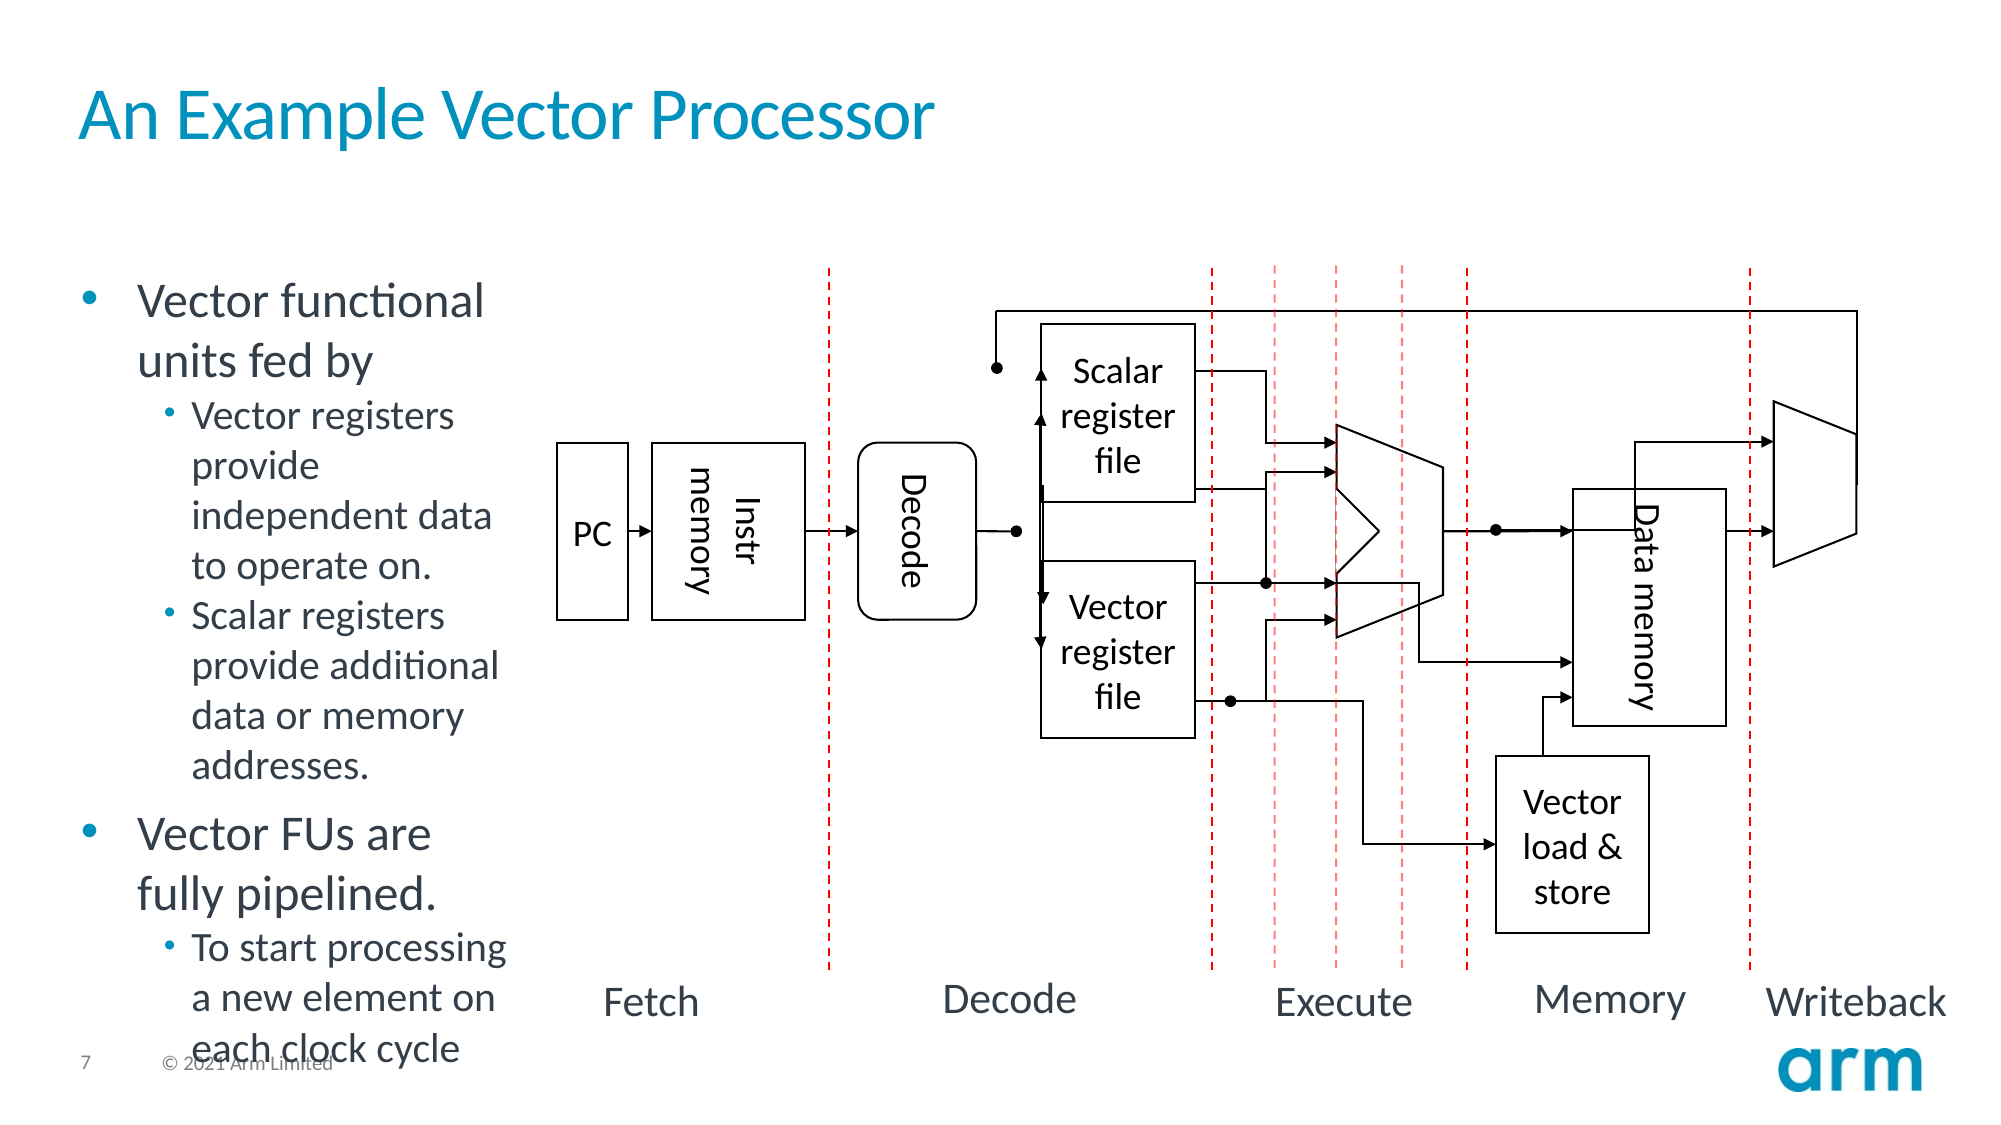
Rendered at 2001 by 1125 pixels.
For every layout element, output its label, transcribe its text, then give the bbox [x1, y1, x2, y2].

picture [1778, 1048, 1794, 1067]
picture [1803, 1048, 1922, 1092]
list Vector functional units fed by Vector registers provide independent data to operate on. Scalar registers provide additional data or memory addresses. Vector FUs are fully pipelined. To start processing a new element on each clock cycle [80, 267, 509, 938]
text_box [557, 265, 1948, 1026]
picture [1911, 1048, 1922, 1062]
picture [1889, 1048, 1903, 1053]
picture [1788, 1056, 1812, 1083]
title An Example Vector Processor [78, 78, 1922, 186]
picture [1778, 1072, 1794, 1092]
